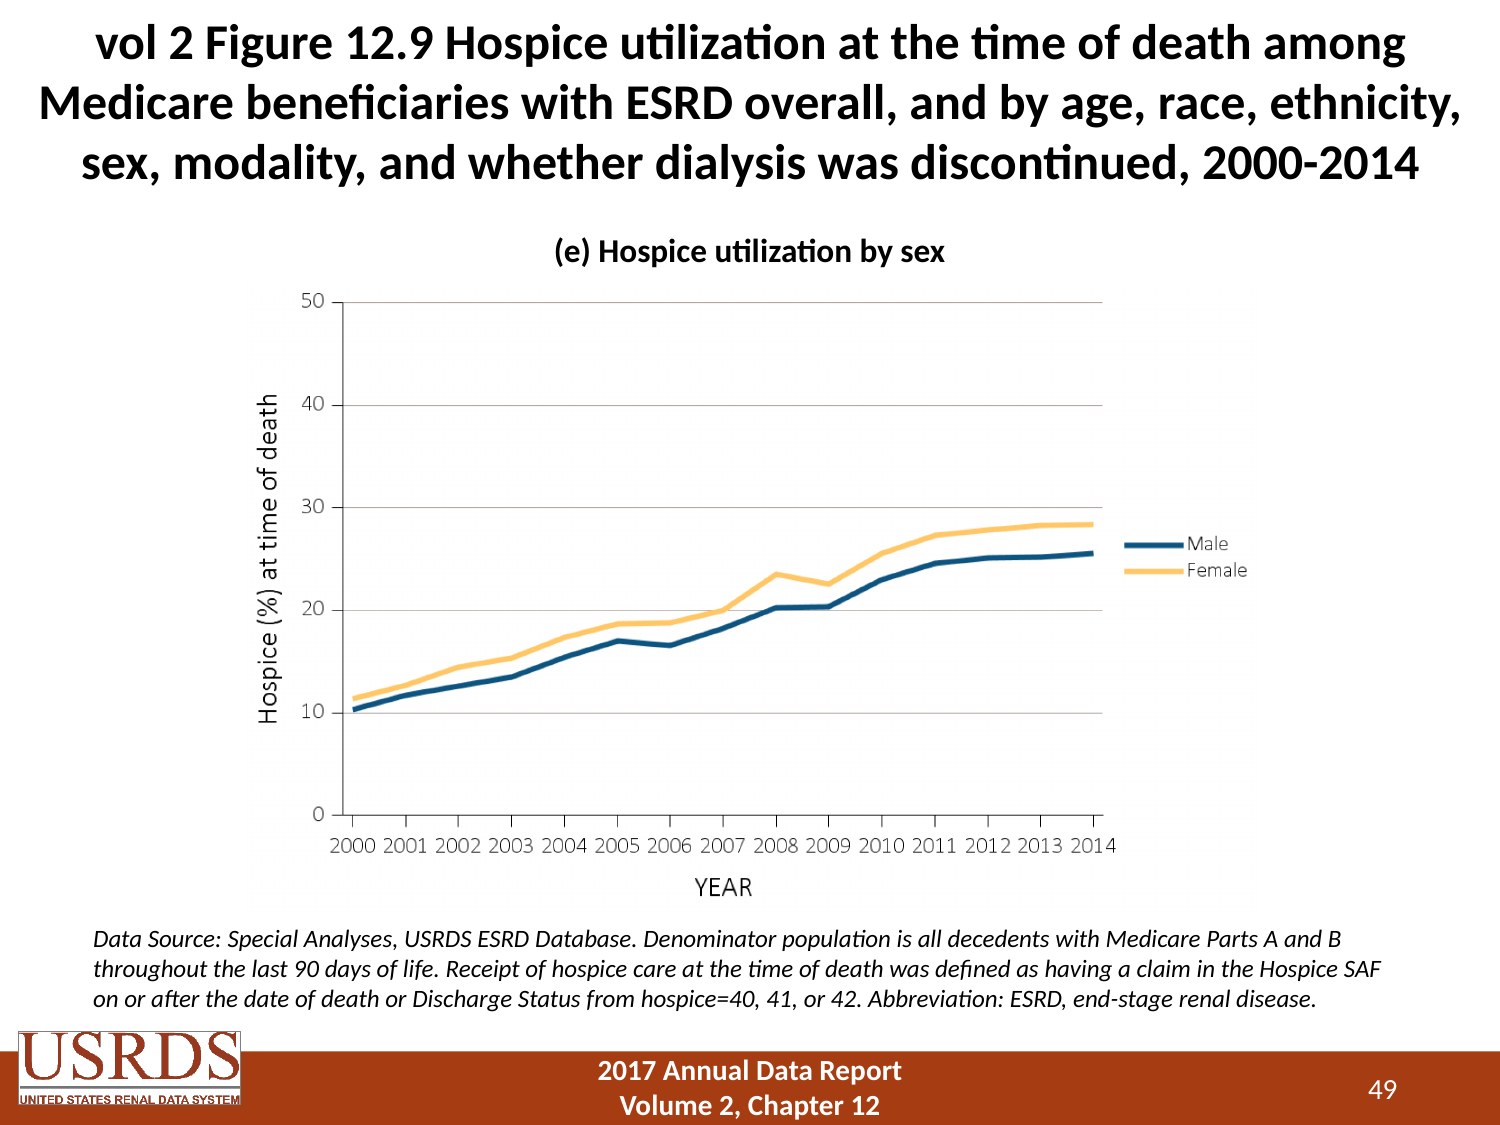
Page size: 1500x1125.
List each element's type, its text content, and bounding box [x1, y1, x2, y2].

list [243, 281, 1257, 916]
title vol 2 Figure 12.9 Hospice utilization at the time of death among Medicare beneficiaries with ESRD overall, and by age, race, ethnicity, sex, modality, and whether dialysis was discontinued, 2000-2014 [0, 2, 1500, 190]
text_box Data Source: Special Analyses, USRDS ESRD Database. Denominator population is all decedents with Medicare Parts A and B throughout the last 90 days of life. Receipt of hospice care at the time of death was defined as having a claim in the Hospice SAF on or after the date of death or Discharge Status from hospice=40, 41, or 42. Abbreviation: ESRD, end-stage renal disease. [78, 915, 1422, 1020]
picture [19, 1032, 240, 1104]
slide_number 49 [1262, 1062, 1413, 1108]
text_box (e) Hospice utilization by sex [538, 222, 961, 277]
